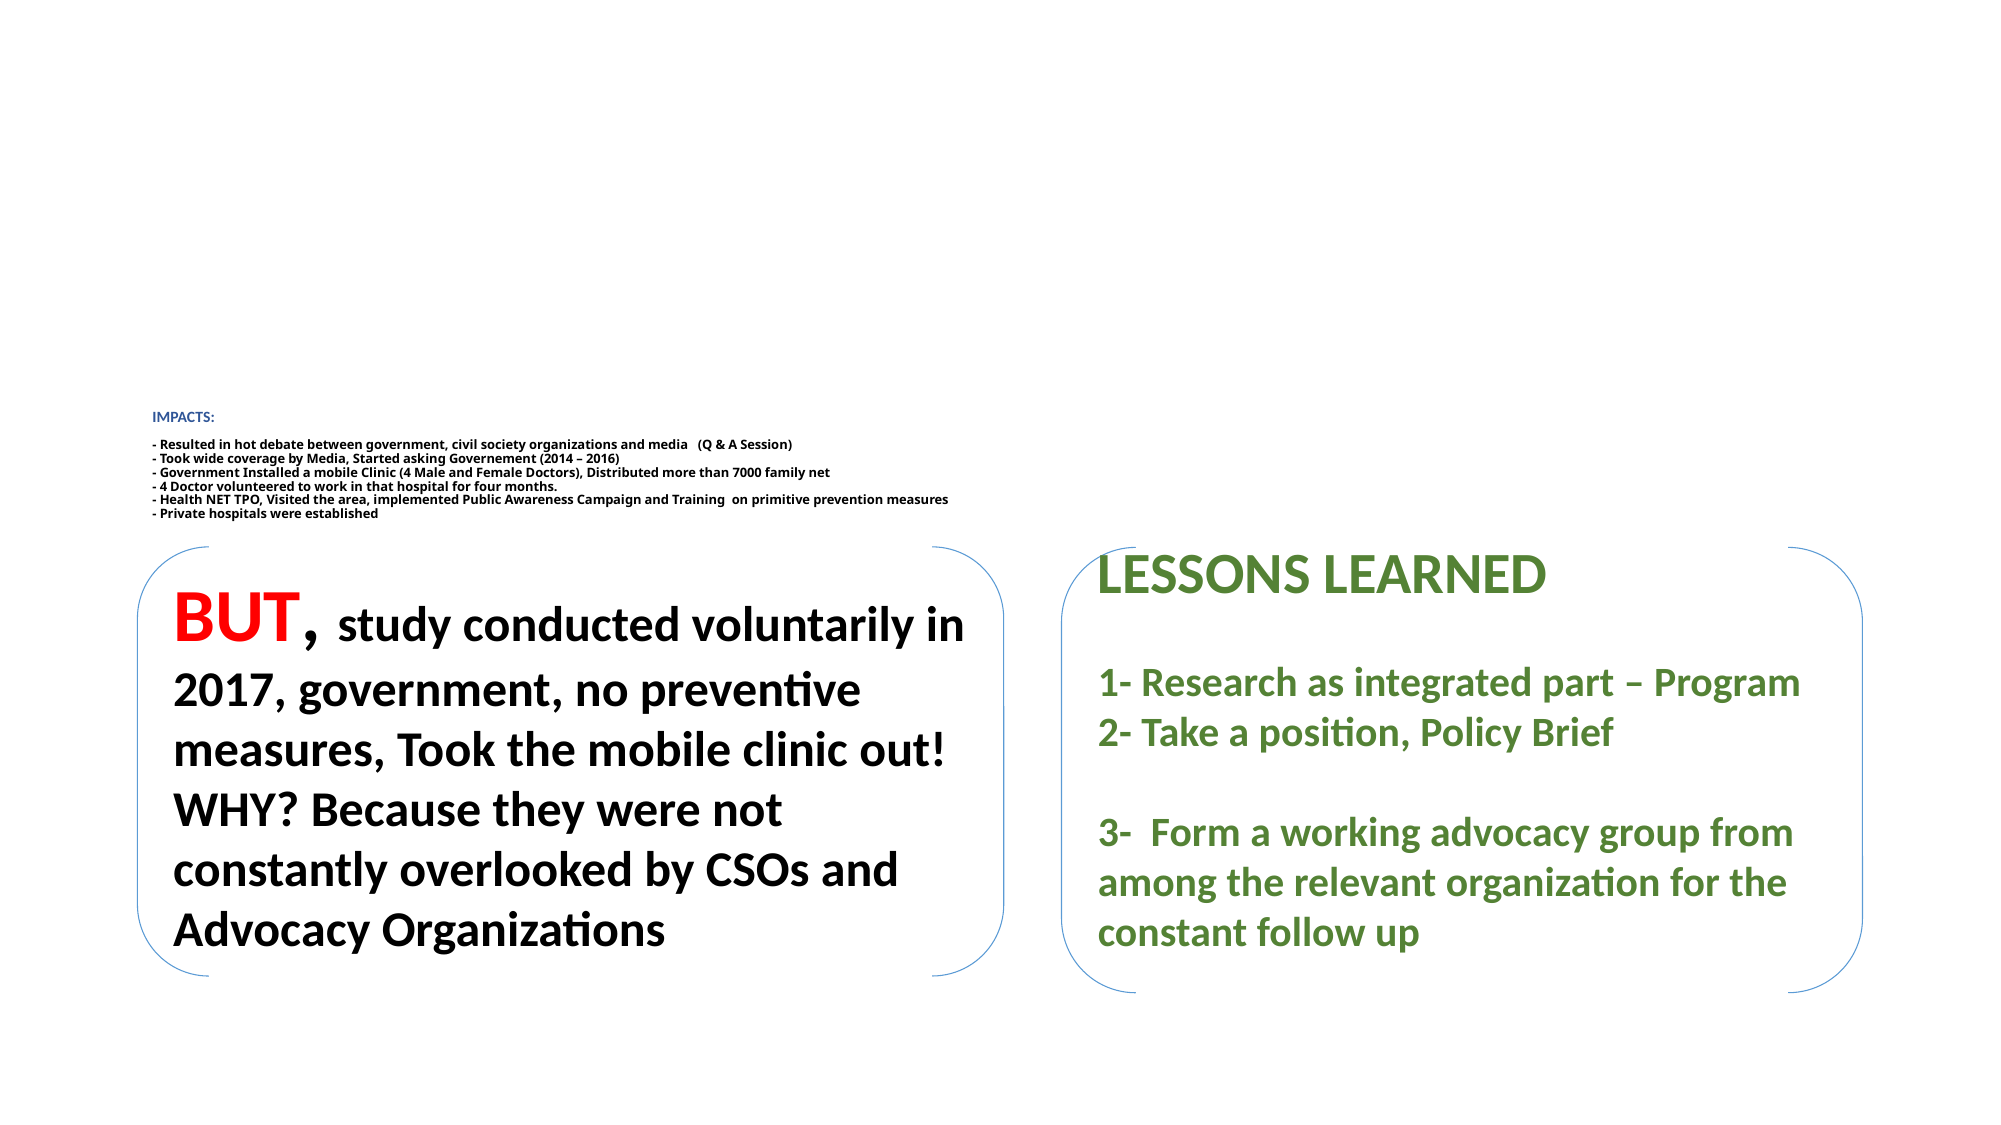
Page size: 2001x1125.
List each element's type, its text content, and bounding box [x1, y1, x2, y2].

text_box BUT, study conducted voluntarily in 2017, government, no preventive measures, Took the mobile clinic out! WHY? Because they were not constantly overlooked by CSOs and Advocacy Organizations [136, 546, 1005, 977]
title IMPACTS: - Resulted in hot debate between government, civil society organizations and media (Q & A Session) - Took wide coverage by Media, Started asking Governement (2014 – 2016) - Government Installed a mobile Clinic (4 Male and Female Doctors), Distributed more than 7000 family net - 4 Doctor volunteered to work in that hospital for four months. - Health NET TPO, Visited the area, implemented Public Awareness Campaign and Training on primitive prevention measures - Private hospitals were established [137, 59, 1863, 1035]
text_box LESSONS LEARNED 1- Research as integrated part – Program 2- Take a position, Policy Brief 3- Form a working advocacy group from among the relevant organization for the constant follow up [1060, 546, 1864, 994]
